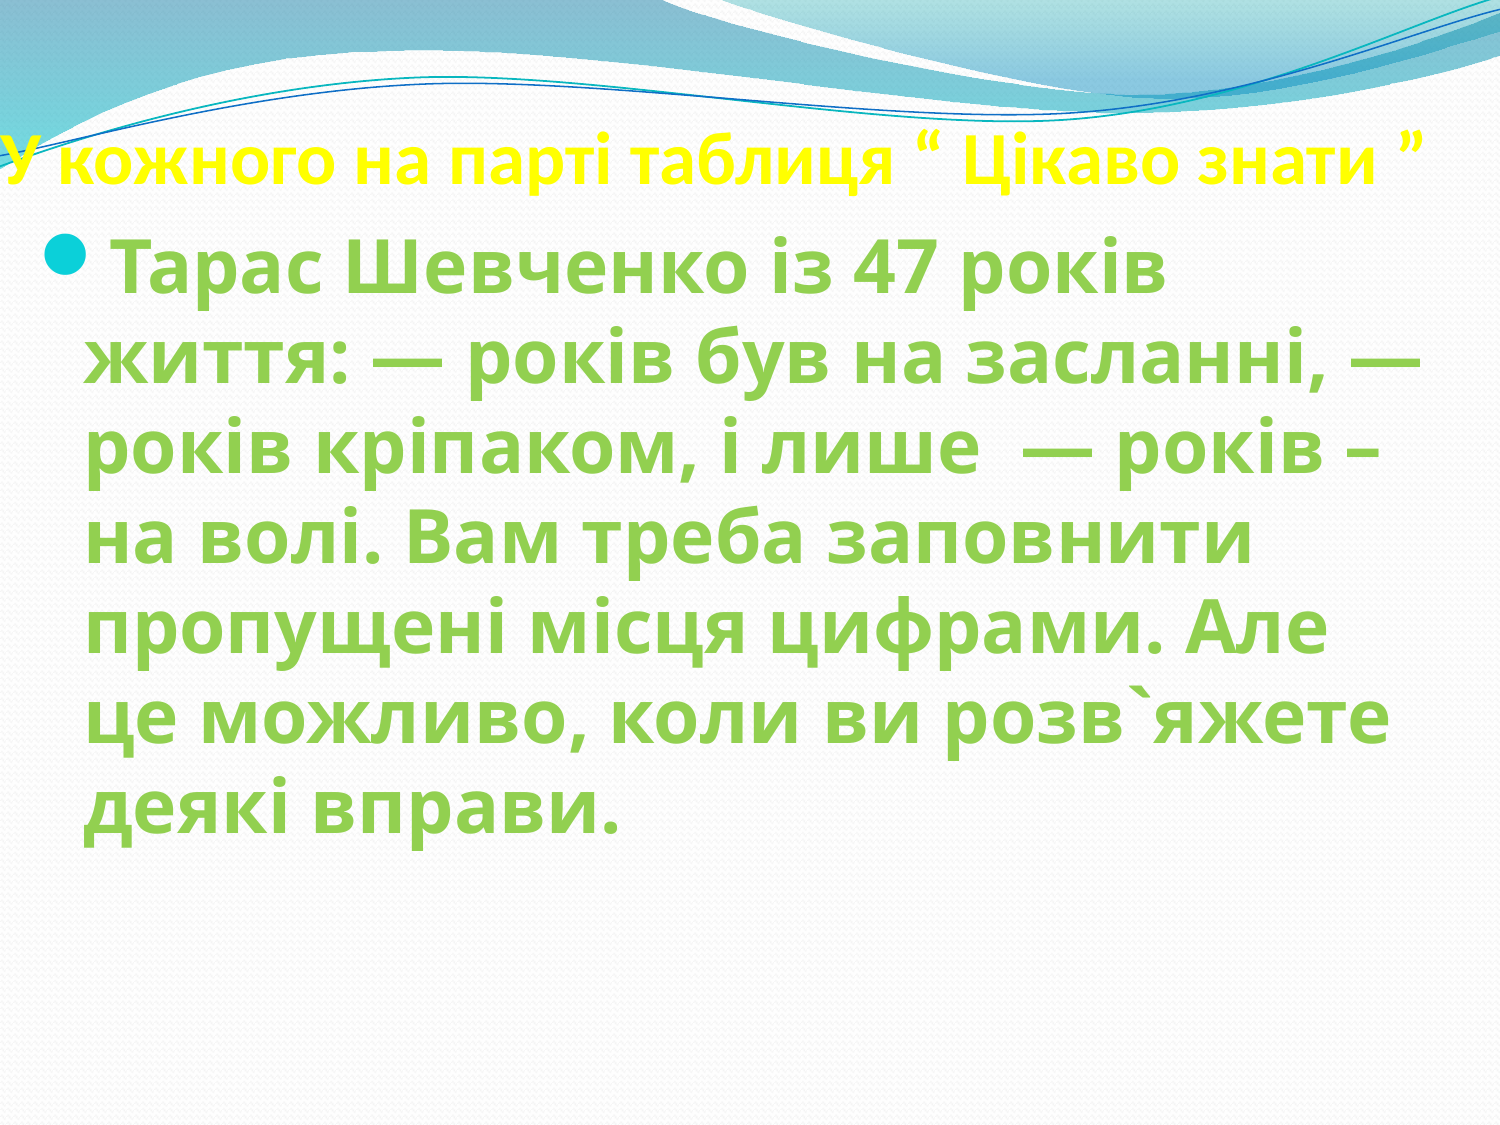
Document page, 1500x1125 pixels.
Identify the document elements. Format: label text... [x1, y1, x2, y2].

list Тарас Шевченко із 47 років життя: — років був на засланні, — років кріпаком, і лише — років – на волі. Вам треба заповнити пропущені місця цифрами. Але це можливо, коли ви розв`яжете деякі вправи. [23, 210, 1454, 1038]
title У кожного на парті таблиця “ Цікаво знати ” [0, 70, 1442, 200]
